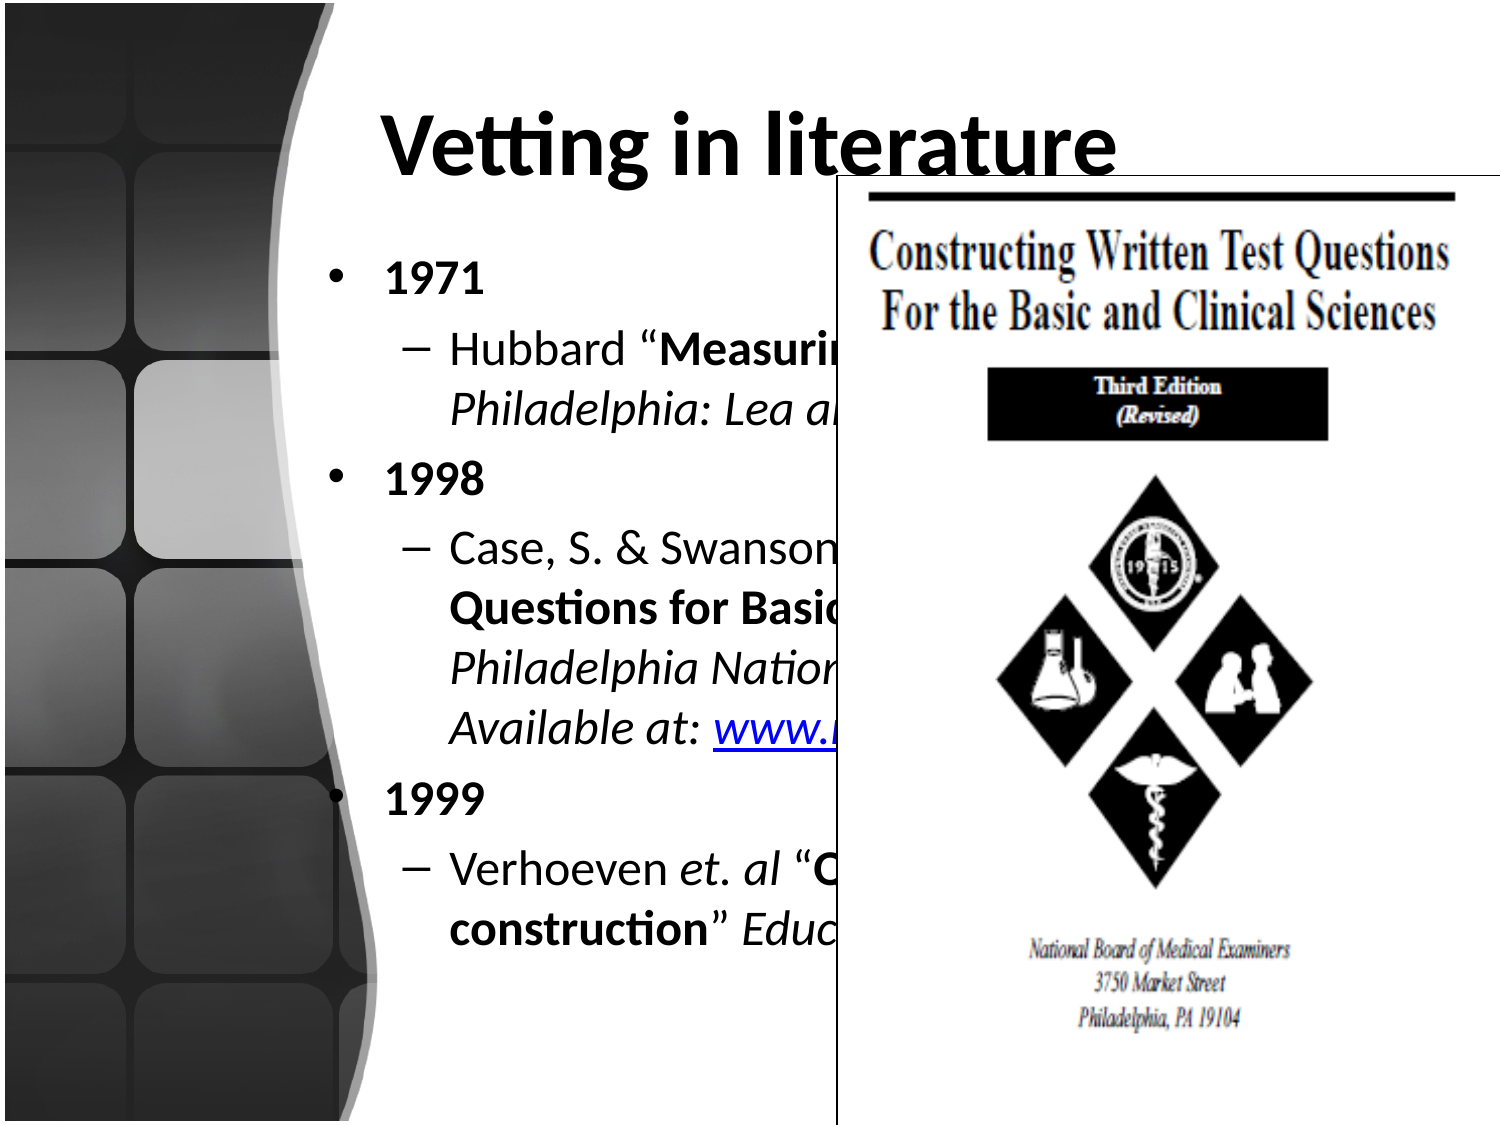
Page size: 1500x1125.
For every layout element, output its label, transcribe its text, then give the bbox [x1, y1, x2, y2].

list 1971 Hubbard “Measuring Medical Education”. 1st ed.: Philadelphia: Lea and Febiger. 1998 Case, S. & Swanson, D. “Constructing Written Test Questions for Basic and Clinical Sciences”. Philadelphia National Board of Medical Examiners. Available at: www.nbme.org 1999 Verhoeven et. al “Quality Assurance in Test construction” Education for Health: 12(1):49. [312, 237, 832, 981]
title Vetting in literature [74, 44, 1426, 233]
picture [0, 0, 1500, 1125]
